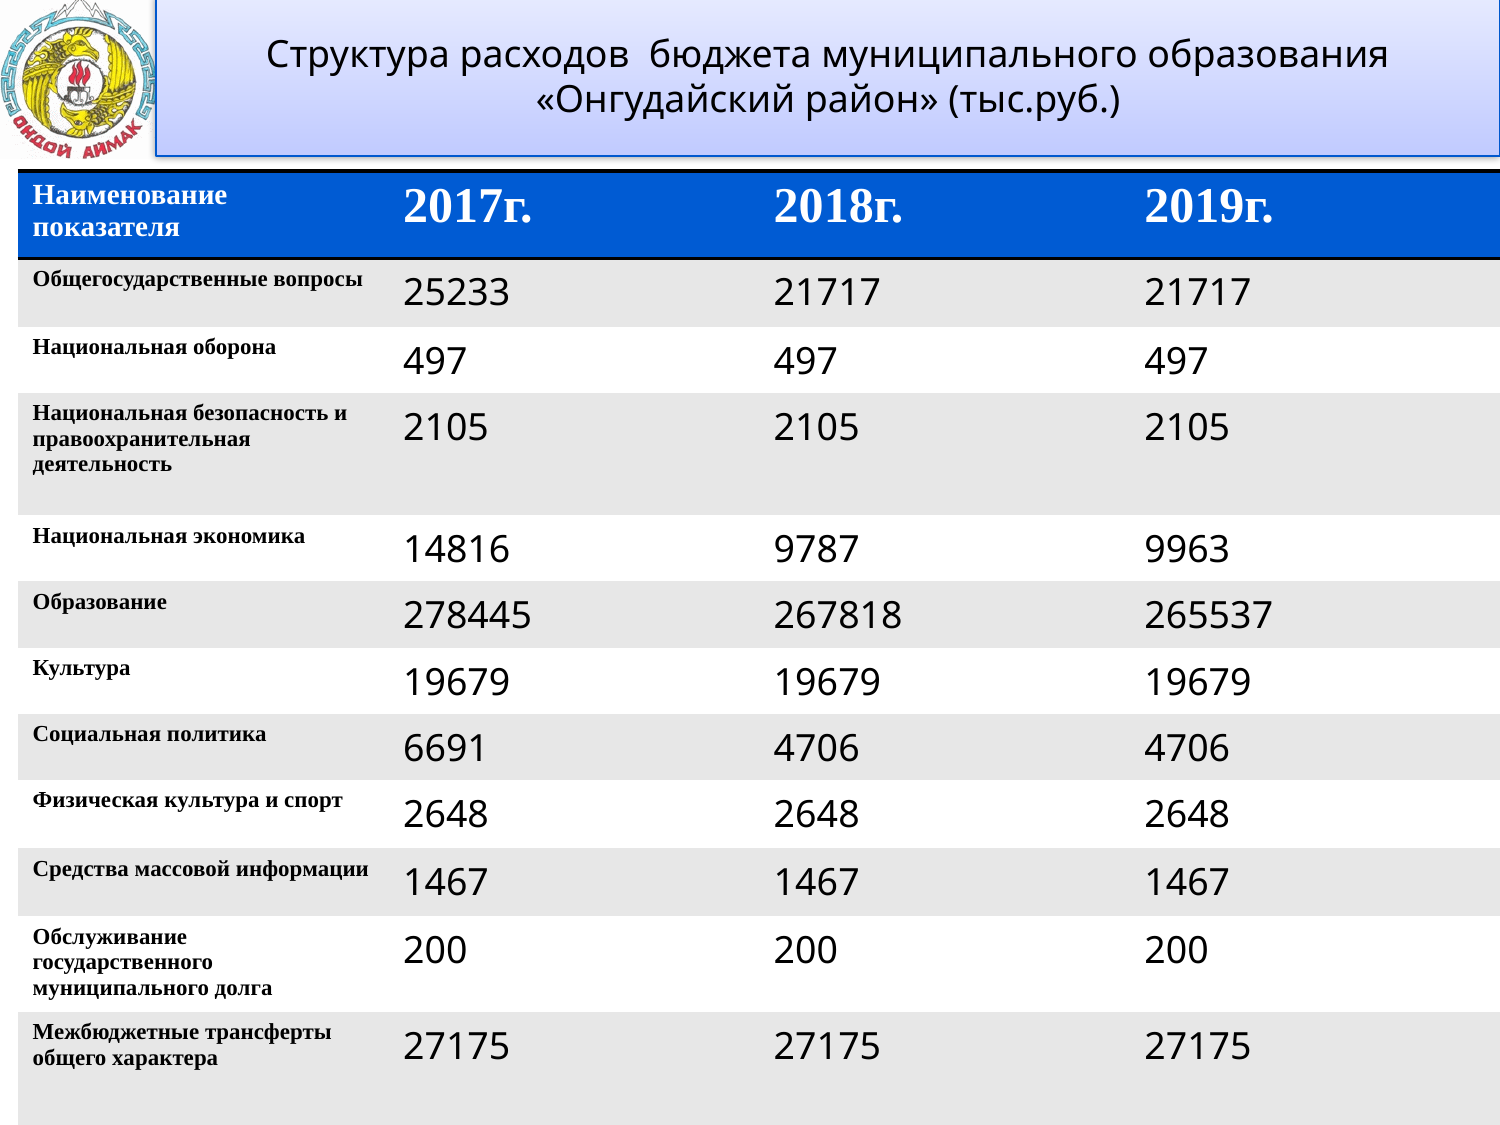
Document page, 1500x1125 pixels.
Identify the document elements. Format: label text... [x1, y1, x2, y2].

table_cell 267818 [759, 581, 1129, 648]
table_cell 19679 [759, 648, 1129, 714]
text_box Структура расходов бюджета муниципального образования «Онгудайский район» (тыс.руб.) [160, 0, 1500, 157]
table_cell Межбюджетные трансферты общего характера [18, 1012, 388, 1125]
table_cell 200 [388, 916, 759, 1012]
table_cell Средства массовой информации [18, 848, 388, 916]
table_cell 2648 [1129, 780, 1500, 848]
table_cell 1467 [388, 848, 759, 916]
table_cell 278445 [388, 581, 759, 648]
table_cell 9963 [1129, 515, 1500, 581]
table_cell 27175 [759, 1012, 1129, 1125]
table_cell Национальная экономика [18, 515, 388, 581]
table_cell Национальная оборона [18, 327, 388, 393]
table_cell 1467 [1129, 848, 1500, 916]
table_cell 497 [759, 327, 1129, 393]
table_cell 9787 [759, 515, 1129, 581]
table_cell 21717 [759, 260, 1129, 327]
table_header 2019г. [1129, 173, 1500, 257]
table_cell 497 [388, 327, 759, 393]
table_cell 27175 [1129, 1012, 1500, 1125]
table_cell 19679 [1129, 648, 1500, 714]
table_cell 6691 [388, 714, 759, 780]
table_cell 2648 [759, 780, 1129, 848]
picture [0, 0, 157, 160]
table_cell 4706 [759, 714, 1129, 780]
table_cell 21717 [1129, 260, 1500, 327]
table_cell 1467 [759, 848, 1129, 916]
table_cell Культура [18, 648, 388, 714]
table_cell 14816 [388, 515, 759, 581]
table_cell 200 [759, 916, 1129, 1012]
table_cell 2648 [388, 780, 759, 848]
table_cell 4706 [1129, 714, 1500, 780]
table_cell 2105 [1129, 393, 1500, 515]
table_cell Национальная безопасность и правоохранительная деятельность [18, 393, 388, 515]
table_cell 19679 [388, 648, 759, 714]
table_header 2018г. [759, 173, 1129, 257]
table_cell 497 [1129, 327, 1500, 393]
table_cell Обслуживание государственного муниципального долга [18, 916, 388, 1012]
table_cell 2105 [759, 393, 1129, 515]
table_cell 25233 [388, 260, 759, 327]
table_cell Социальная политика [18, 714, 388, 780]
table_cell Образование [18, 581, 388, 648]
table_cell Физическая культура и спорт [18, 780, 388, 848]
table_header Наименование показателя [18, 173, 388, 257]
table_cell 200 [1129, 916, 1500, 1012]
table_header 2017г. [388, 173, 759, 257]
table_cell 265537 [1129, 581, 1500, 648]
table_cell 2105 [388, 393, 759, 515]
table_cell Общегосударственные вопросы [18, 260, 388, 327]
table_cell 27175 [388, 1012, 759, 1125]
